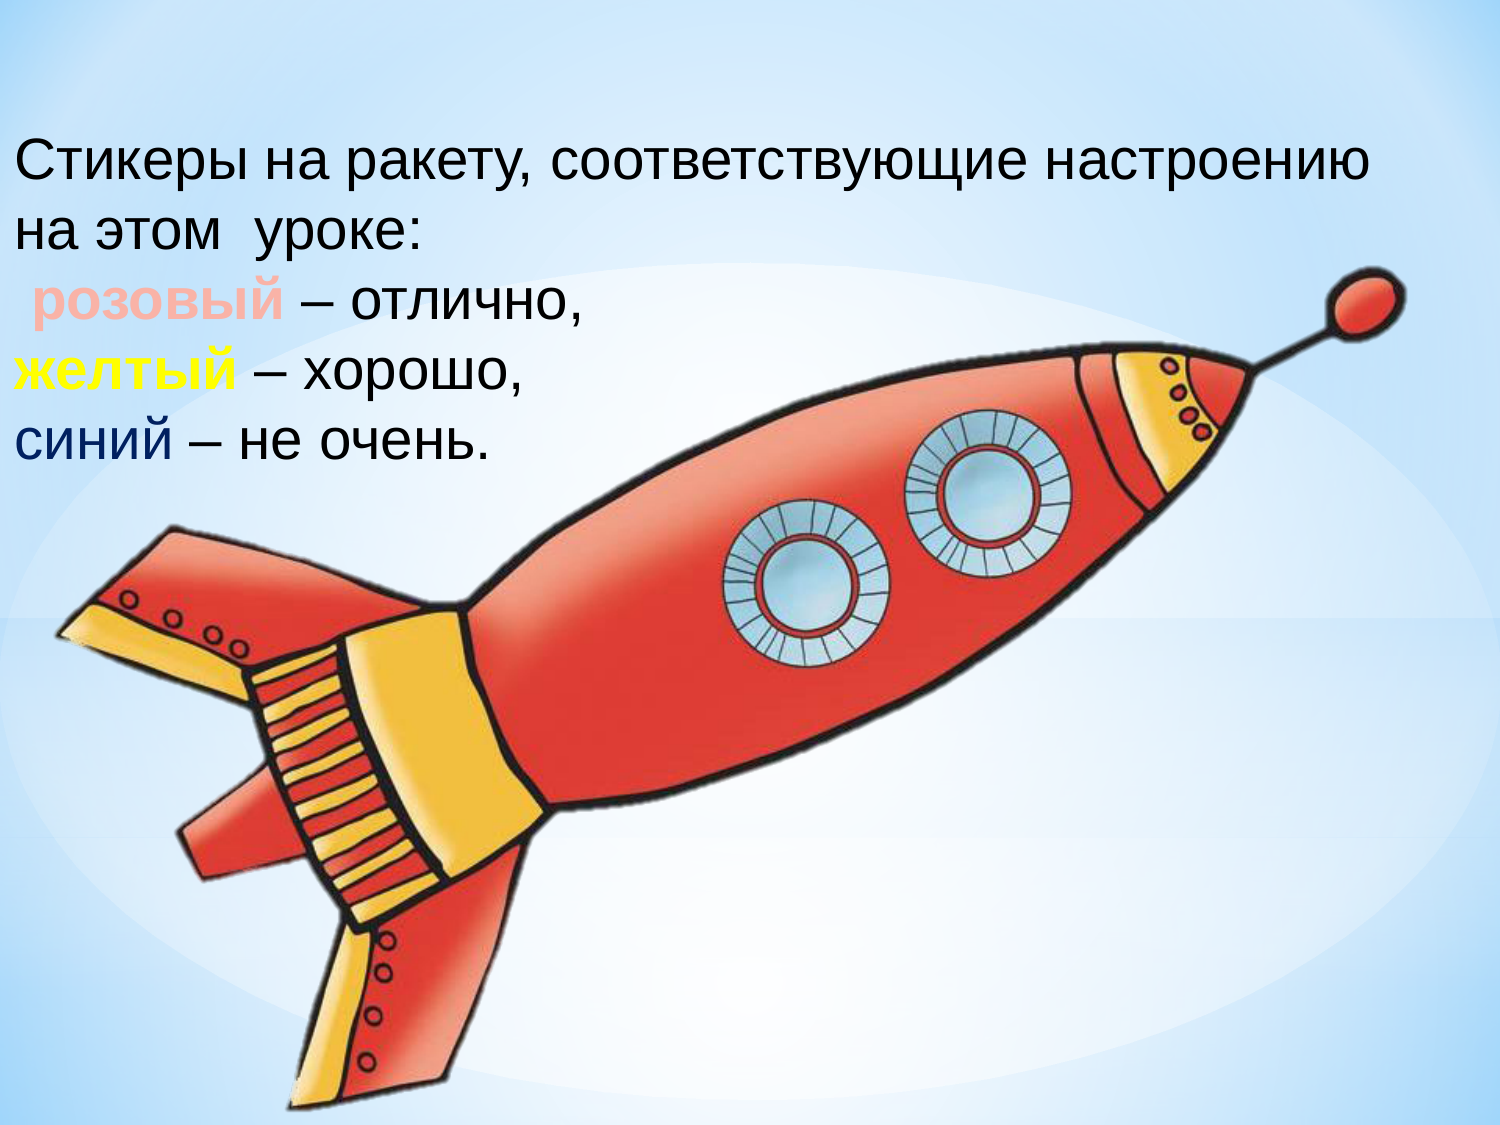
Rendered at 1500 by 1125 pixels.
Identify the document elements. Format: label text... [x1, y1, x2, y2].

picture [0, 219, 1431, 1125]
text_box Стикеры на ракету, соответствующие настроению на этом уроке: розовый – отлично, желтый – хорошо, синий – не очень. [0, 113, 1459, 479]
